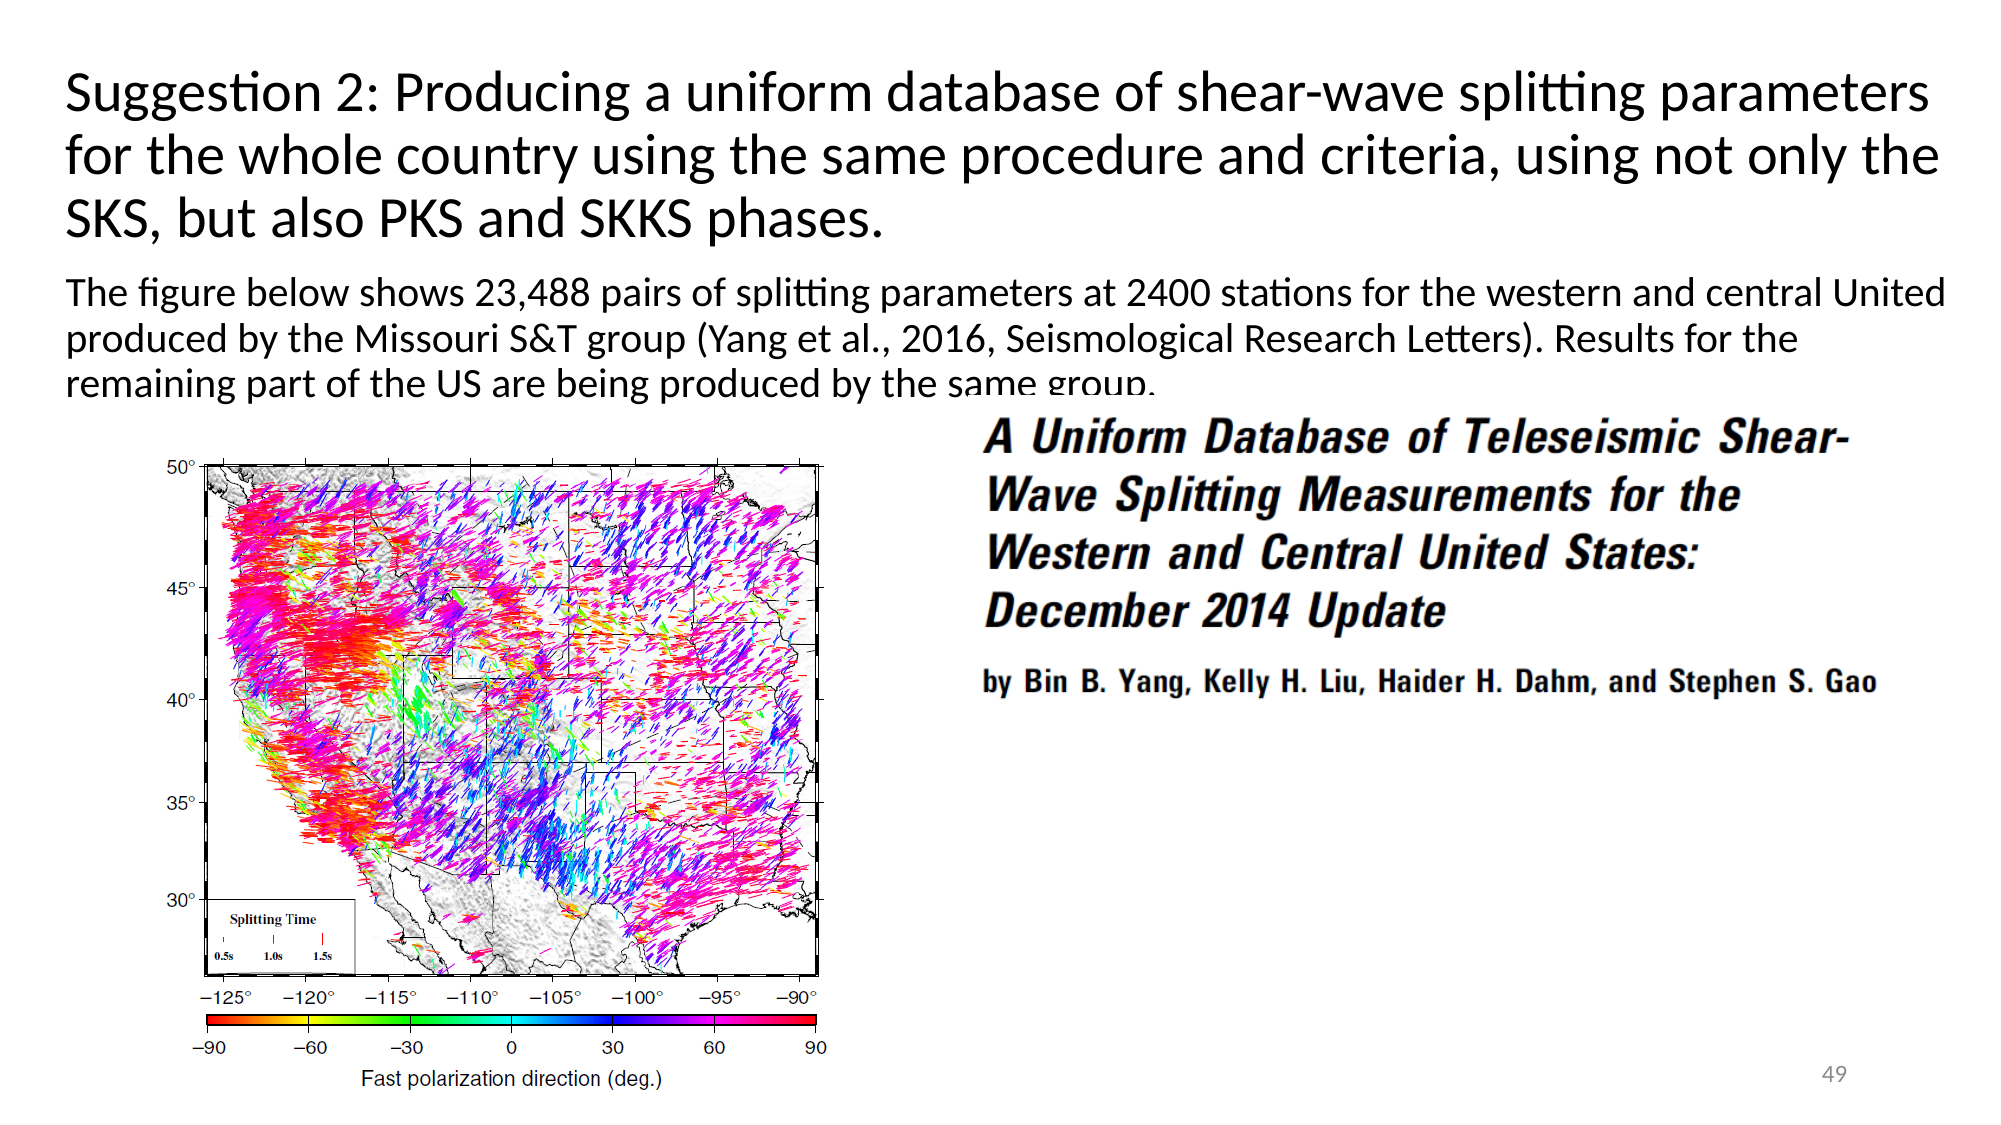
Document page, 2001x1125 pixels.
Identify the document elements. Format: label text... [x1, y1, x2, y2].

picture [137, 434, 849, 1096]
list Suggestion 2: Producing a uniform database of shear-wave splitting parameters for the whole country using the same procedure and criteria, using not only the SKS, but also PKS and SKKS phases. The figure below shows 23,488 pairs of splitting parameters at 2400 stations for the western and central United produced by the Missouri S&T group (Yang et al., 2016, Seismological Research Letters). Results for the remaining part of the US are being produced by the same group. [50, 54, 1966, 1014]
picture [968, 395, 1892, 723]
slide_number 49 [1412, 1042, 1863, 1103]
